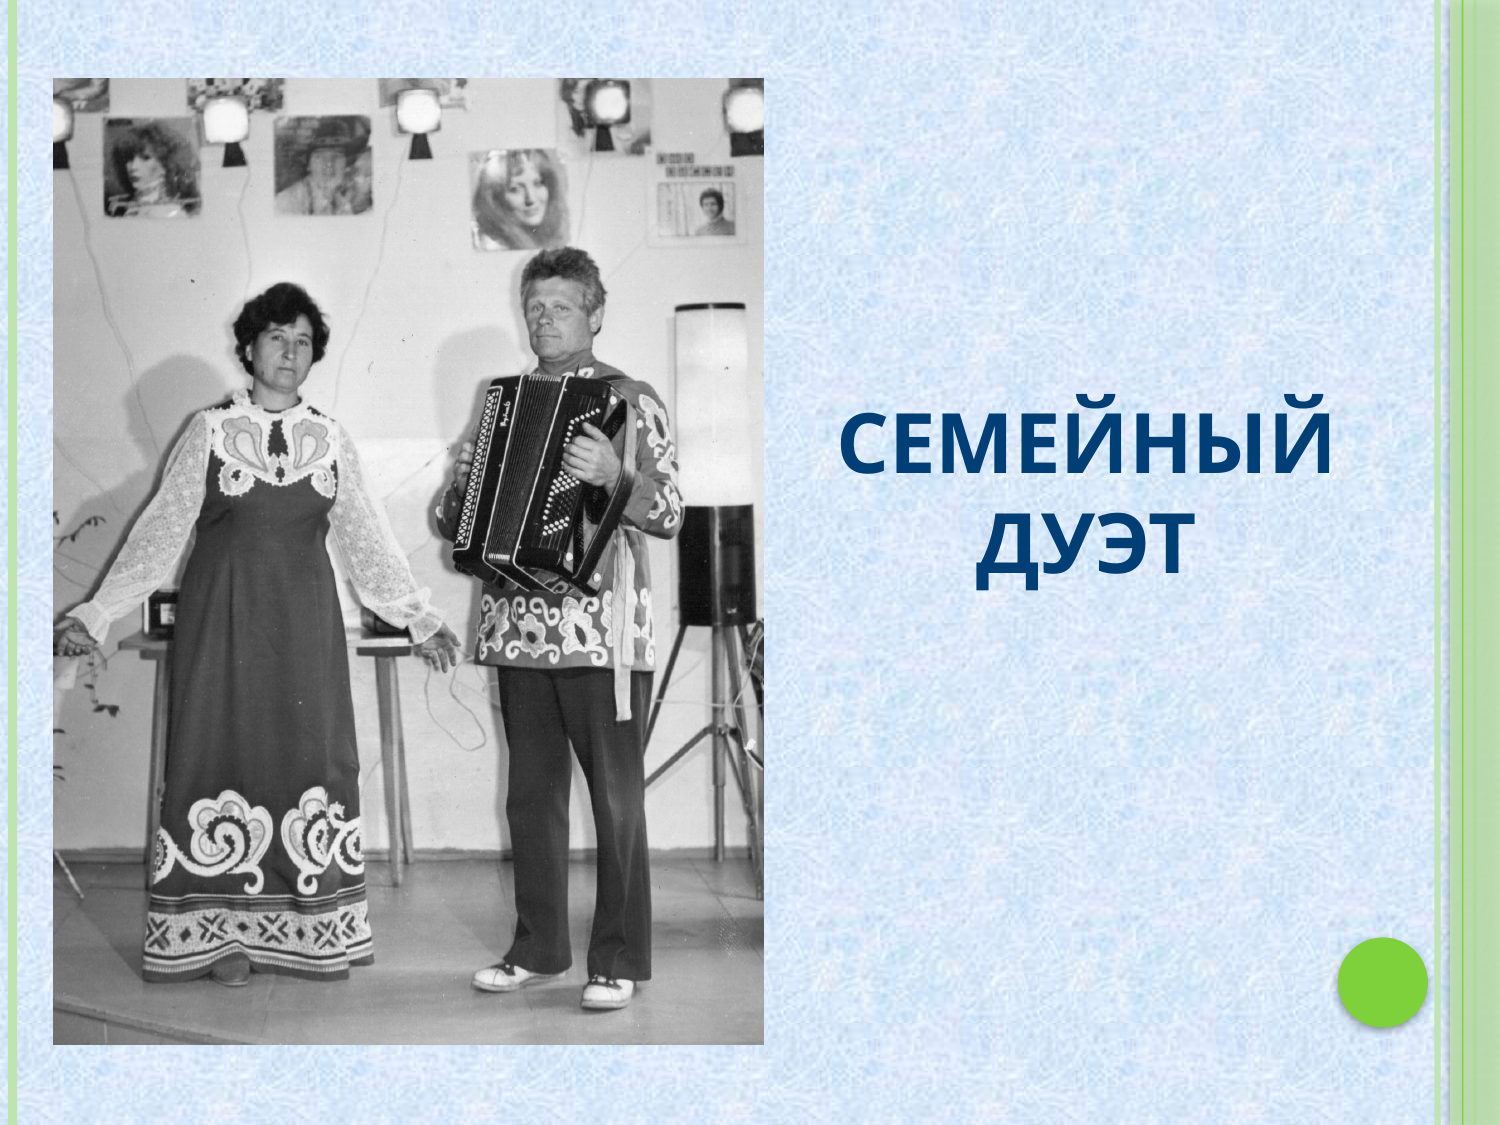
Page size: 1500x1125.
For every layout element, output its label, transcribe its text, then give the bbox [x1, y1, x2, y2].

picture [18, 0, 1434, 1125]
title Семейный дуэт [809, 160, 1365, 598]
picture [1441, 0, 1449, 1125]
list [52, 77, 765, 1046]
picture [0, 0, 7, 1125]
